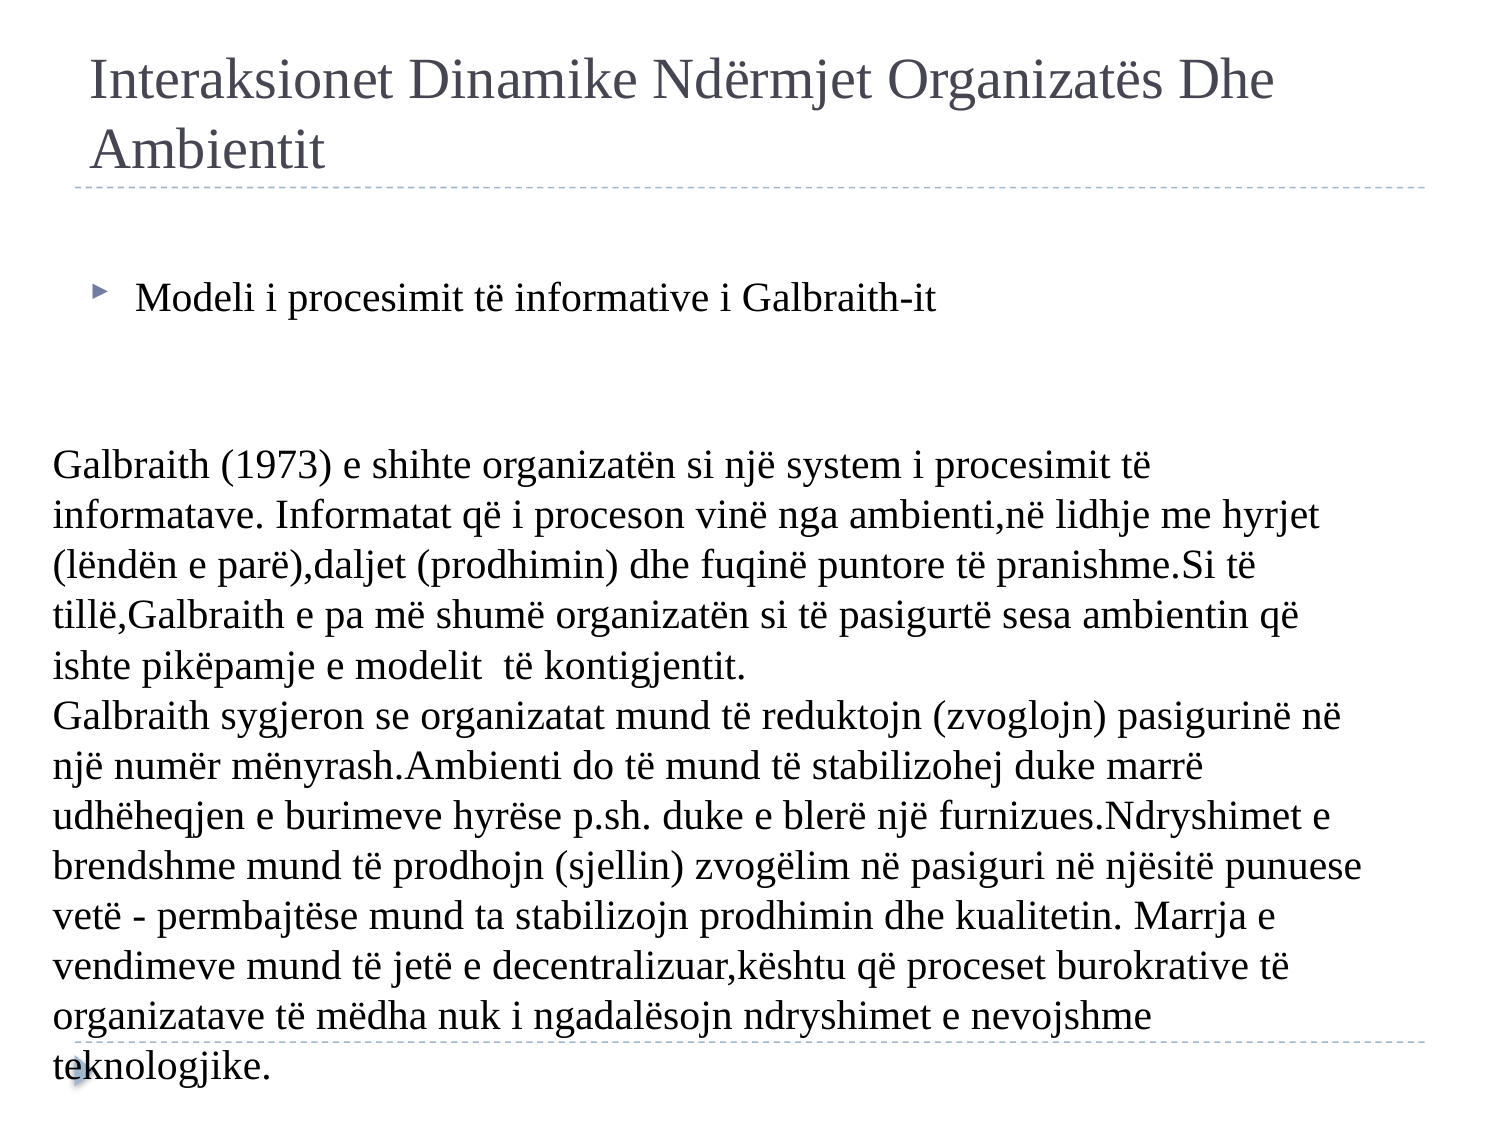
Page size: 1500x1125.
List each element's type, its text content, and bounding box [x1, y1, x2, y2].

text_box Galbraith (1973) e shihte organizatën si një system i procesimit të informatave. Informatat që i proceson vinë nga ambienti,në lidhje me hyrjet (lëndën e parë),daljet (prodhimin) dhe fuqinë puntore të pranishme.Si të tillë,Galbraith e pa më shumë organizatën si të pasigurtë sesa ambientin që ishte pikëpamje e modelit të kontigjentit. Galbraith sygjeron se organizatat mund të reduktojn (zvoglojn) pasigurinë në një numër mënyrash.Ambienti do të mund të stabilizohej duke marrë udhëheqjen e burimeve hyrëse p.sh. duke e blerë një furnizues.Ndryshimet e brendshme mund të prodhojn (sjellin) zvogëlim në pasiguri në njësitë punuese vetë - permbajtëse mund ta stabilizojn prodhimin dhe kualitetin. Marrja e vendimeve mund të jetë e decentralizuar,kështu që proceset burokrative të organizatave të mëdha nuk i ngadalësojn ndryshimet e nevojshme teknologjike. [37, 429, 1388, 1095]
title Interaksionet Dinamike Ndërmjet Organizatës Dhe Ambientit [75, 24, 1425, 188]
list Modeli i procesimit të informative i Galbraith-it [75, 262, 1425, 375]
